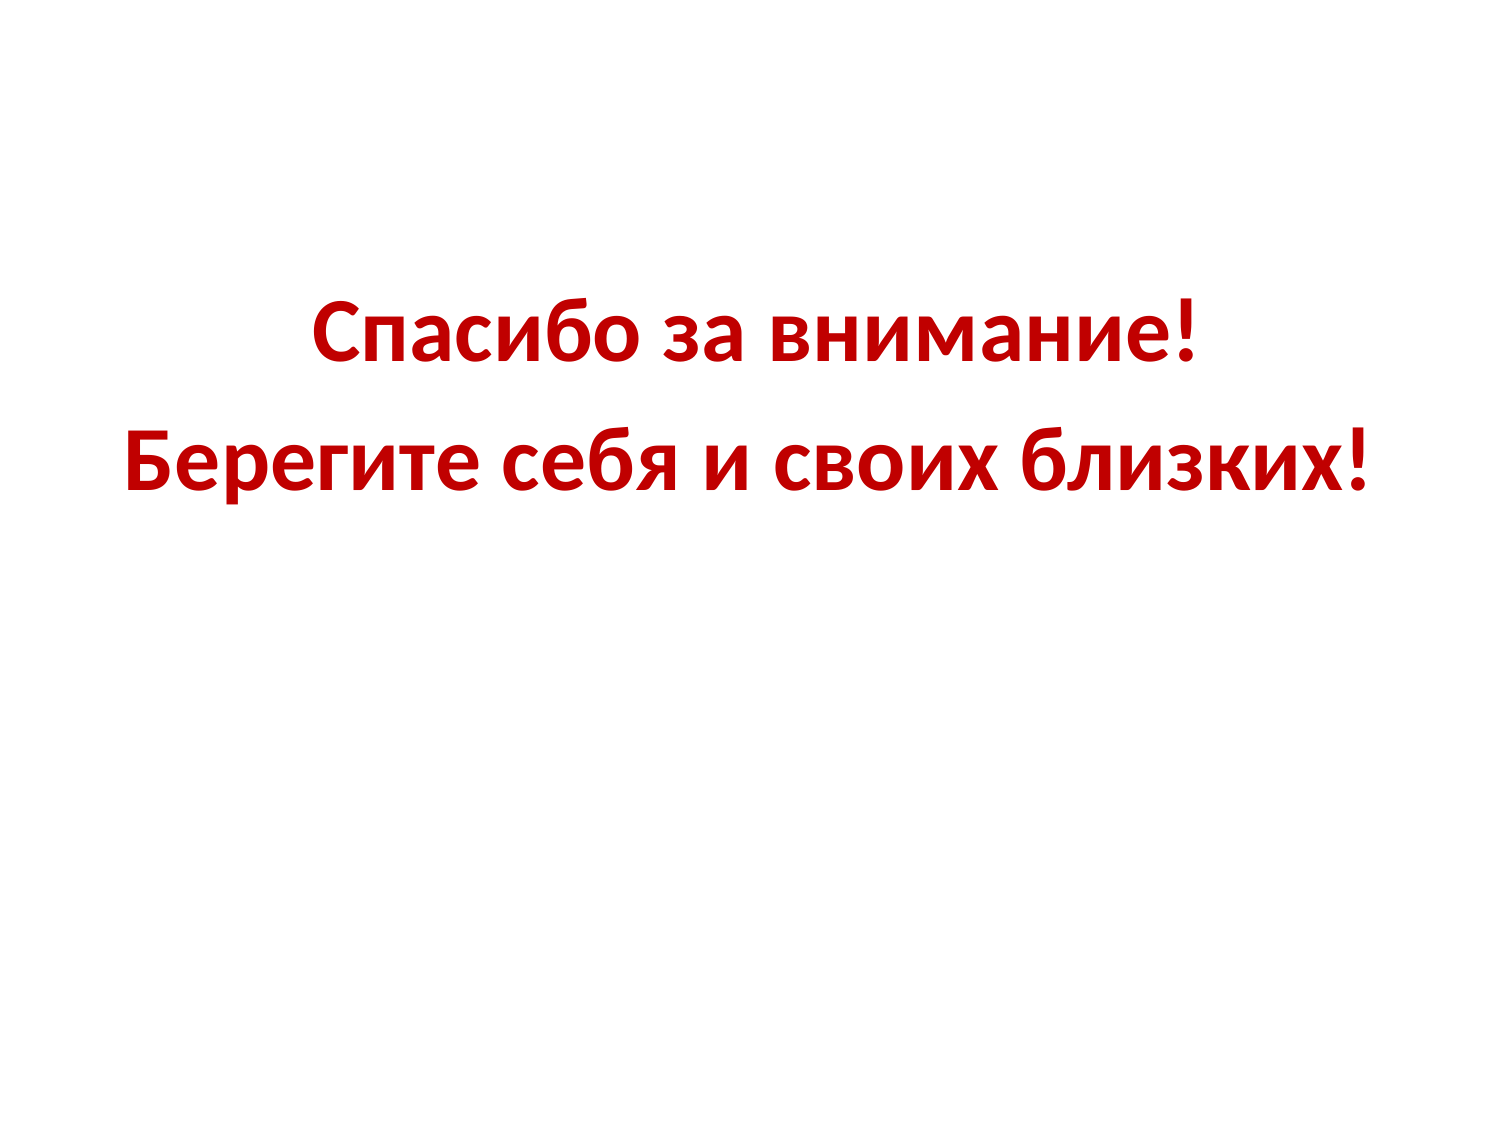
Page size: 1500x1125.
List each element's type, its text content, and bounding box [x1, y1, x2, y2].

list Спасибо за внимание! Берегите себя и своих близких! [75, 262, 1425, 1005]
